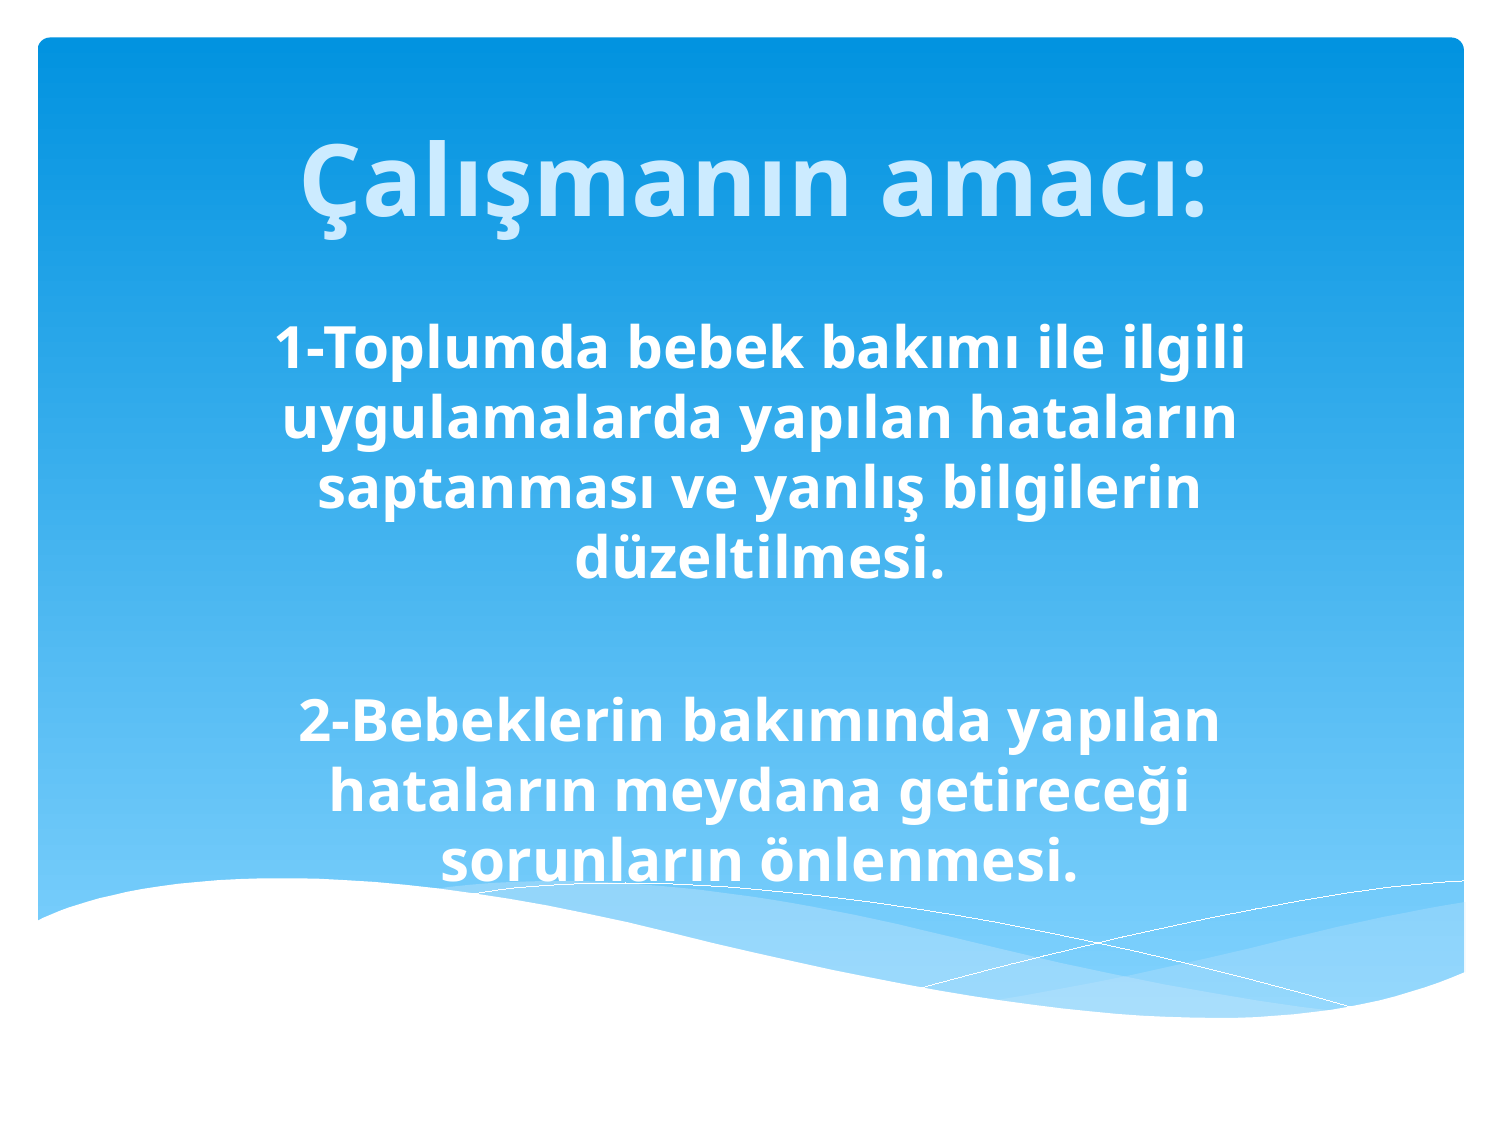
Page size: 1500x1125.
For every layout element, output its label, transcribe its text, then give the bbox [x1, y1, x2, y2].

title Çalışmanın amacı: [135, 90, 1374, 244]
subtitle 1-Toplumda bebek bakımı ile ilgili uygulamalarda yapılan hataların saptanması ve yanlış bilgilerin düzeltilmesi. 2-Bebeklerin bakımında yapılan hataların meydana getireceği sorunların önlenmesi. [253, 302, 1267, 416]
